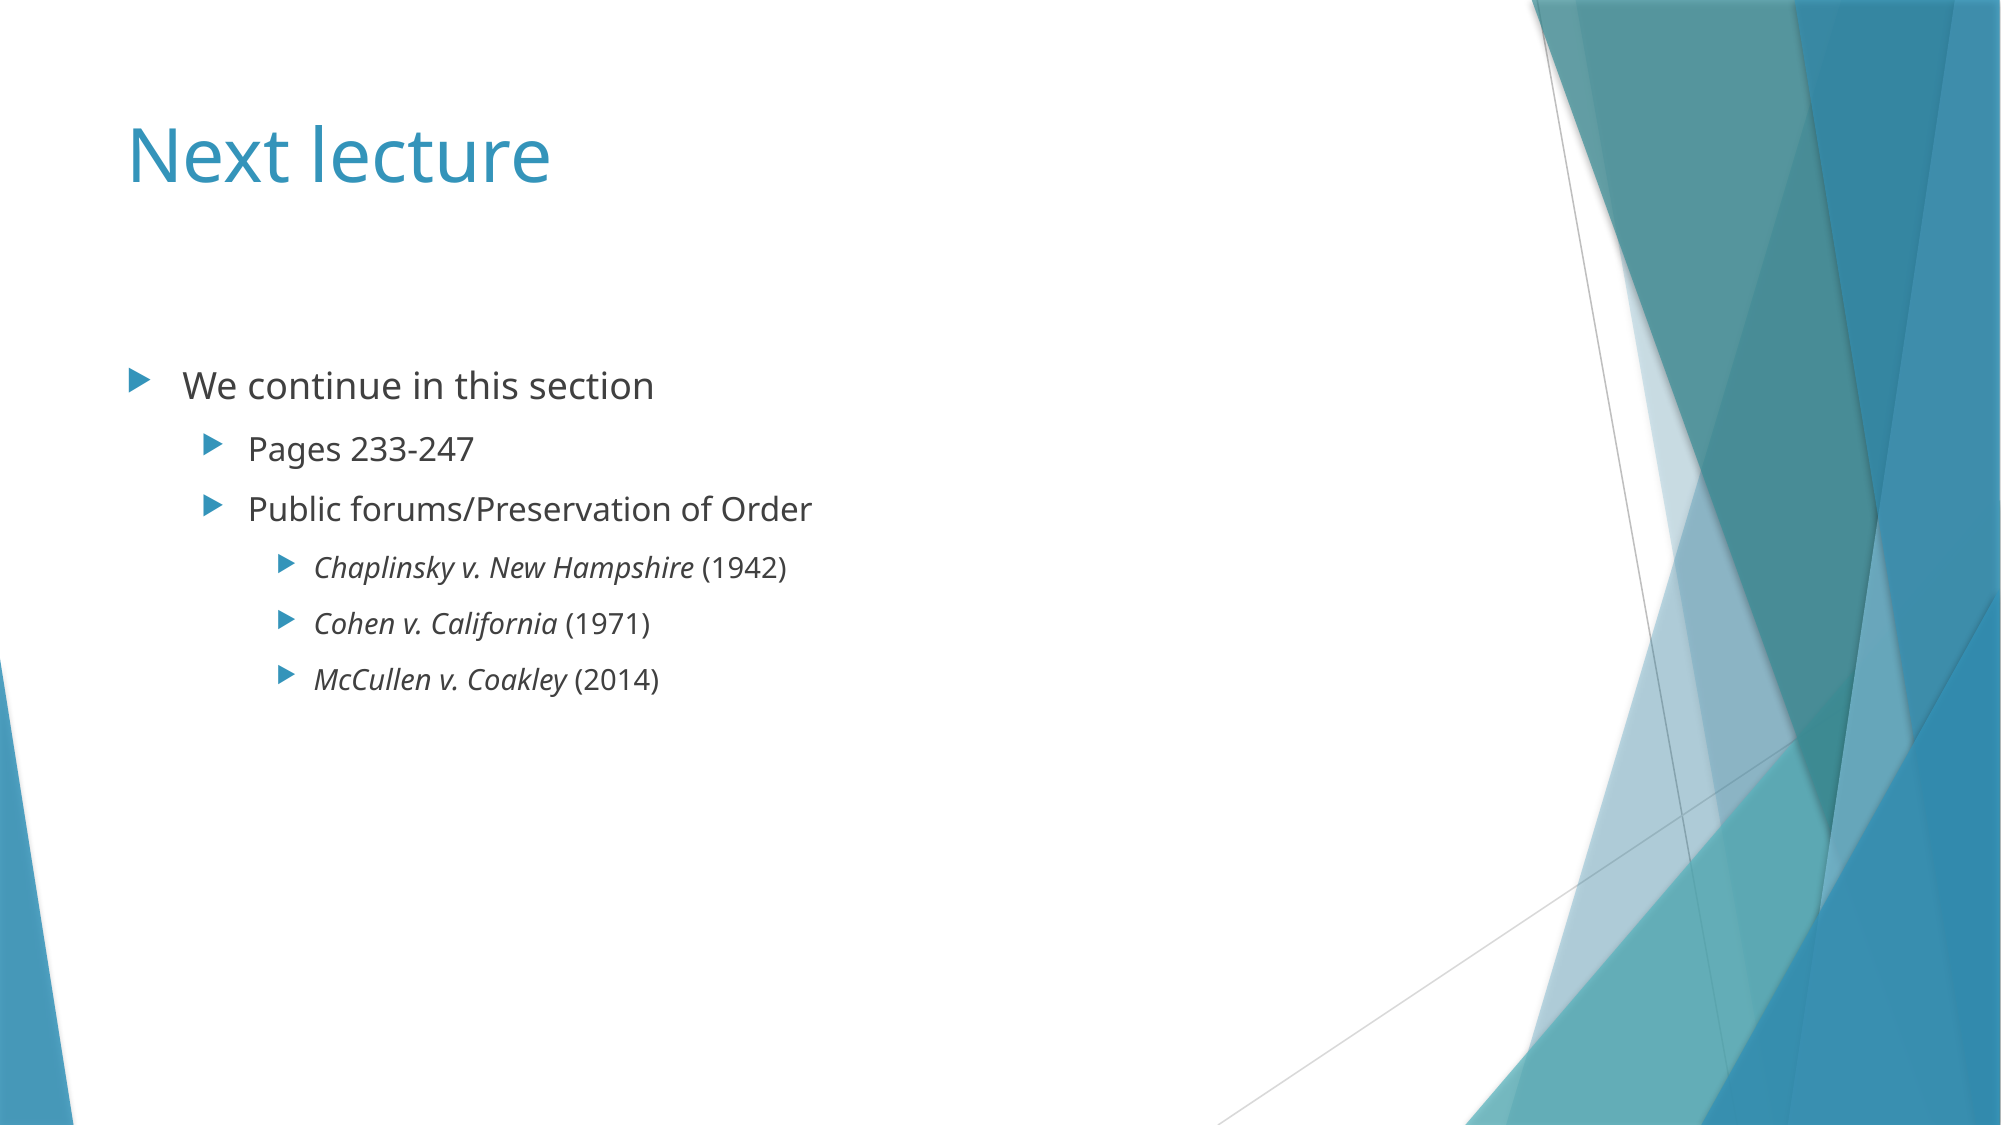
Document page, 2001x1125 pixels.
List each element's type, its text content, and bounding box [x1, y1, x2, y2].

title Next lecture [111, 99, 1522, 317]
list We continue in this section Pages 233-247 Public forums/Preservation of Order Chaplinsky v. New Hampshire (1942) Cohen v. California (1971) McCullen v. Coakley (2014) [111, 354, 1522, 992]
